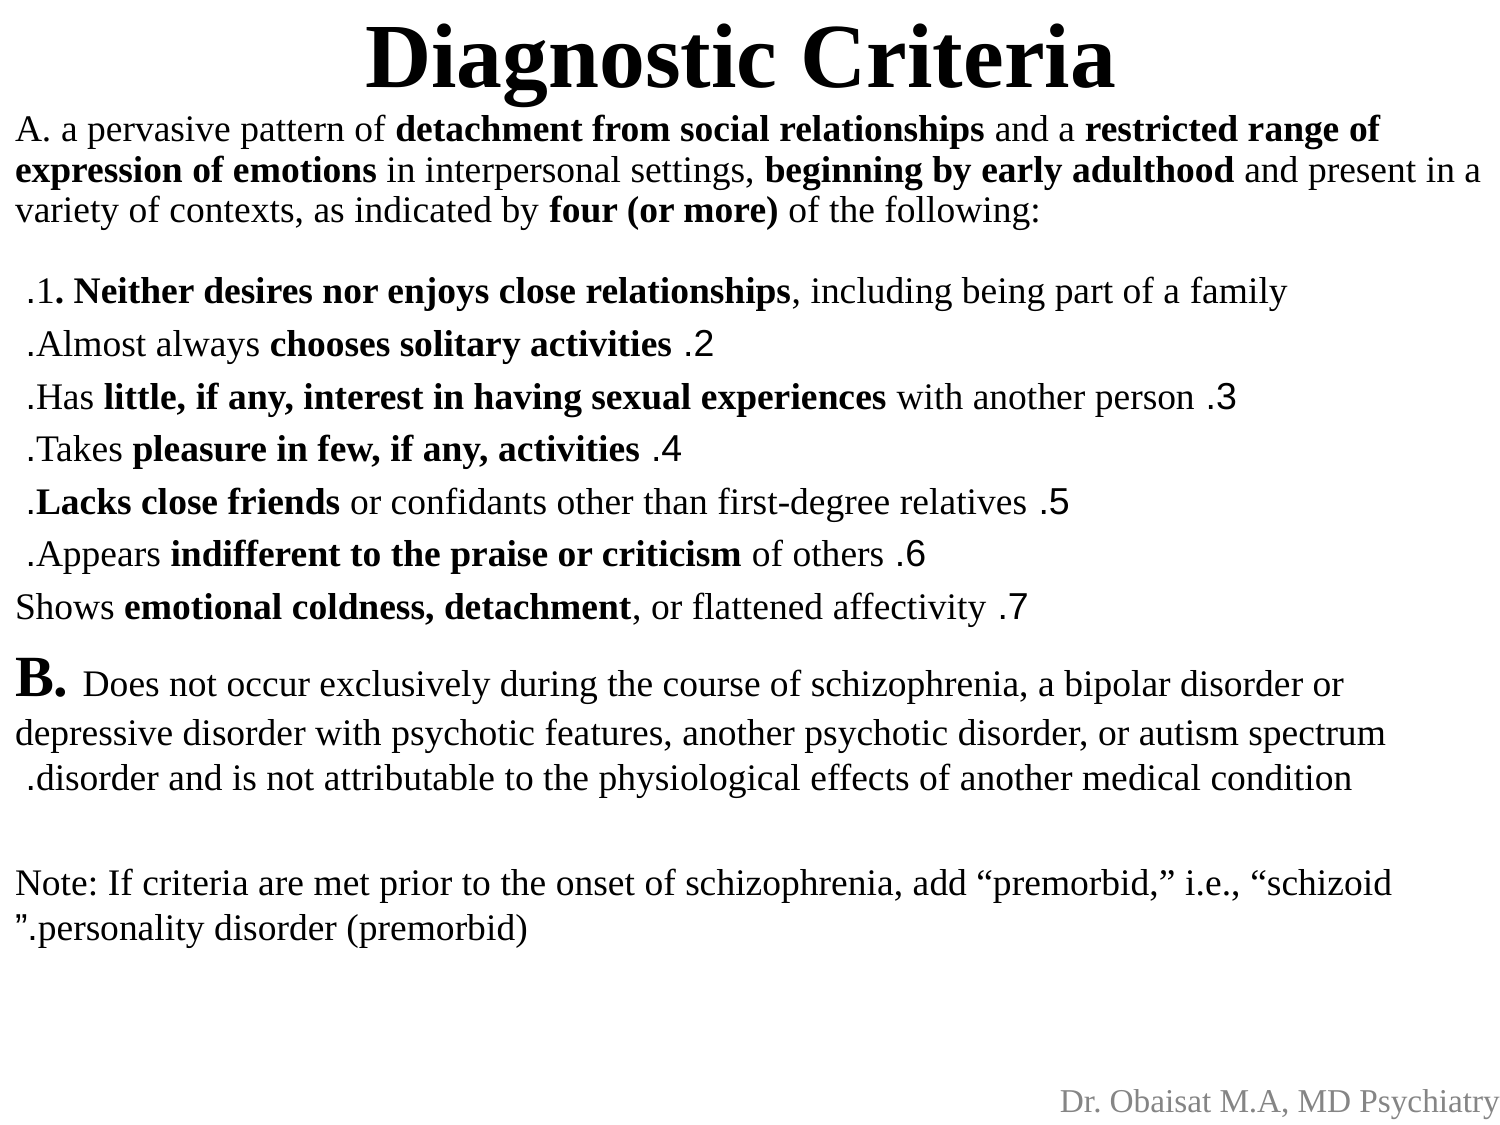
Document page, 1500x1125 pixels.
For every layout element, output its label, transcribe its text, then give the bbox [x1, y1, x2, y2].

list A. a pervasive pattern of detachment from social relationships and a restricted range of expression of emotions in interpersonal settings, beginning by early adulthood and present in a variety of contexts, as indicated by four (or more) of the following: 1. Neither desires nor enjoys close relationships, including being part of a family. 2. Almost always chooses solitary activities. 3. Has little, if any, interest in having sexual experiences with another person. 4. Takes pleasure in few, if any, activities. 5. Lacks close friends or confidants other than first-degree relatives. 6. Appears indifferent to the praise or criticism of others. 7. Shows emotional coldness, detachment, or flattened affectivity B. Does not occur exclusively during the course of schizophrenia, a bipolar disorder or depressive disorder with psychotic features, another psychotic disorder, or autism spectrum disorder and is not attributable to the physiological effects of another medical condition. Note: If criteria are met prior to the onset of schizophrenia, add “premorbid,” i.e., “schizoid personality disorder (premorbid).” [0, 101, 1500, 1083]
title Diagnostic Criteria [0, 0, 1483, 101]
